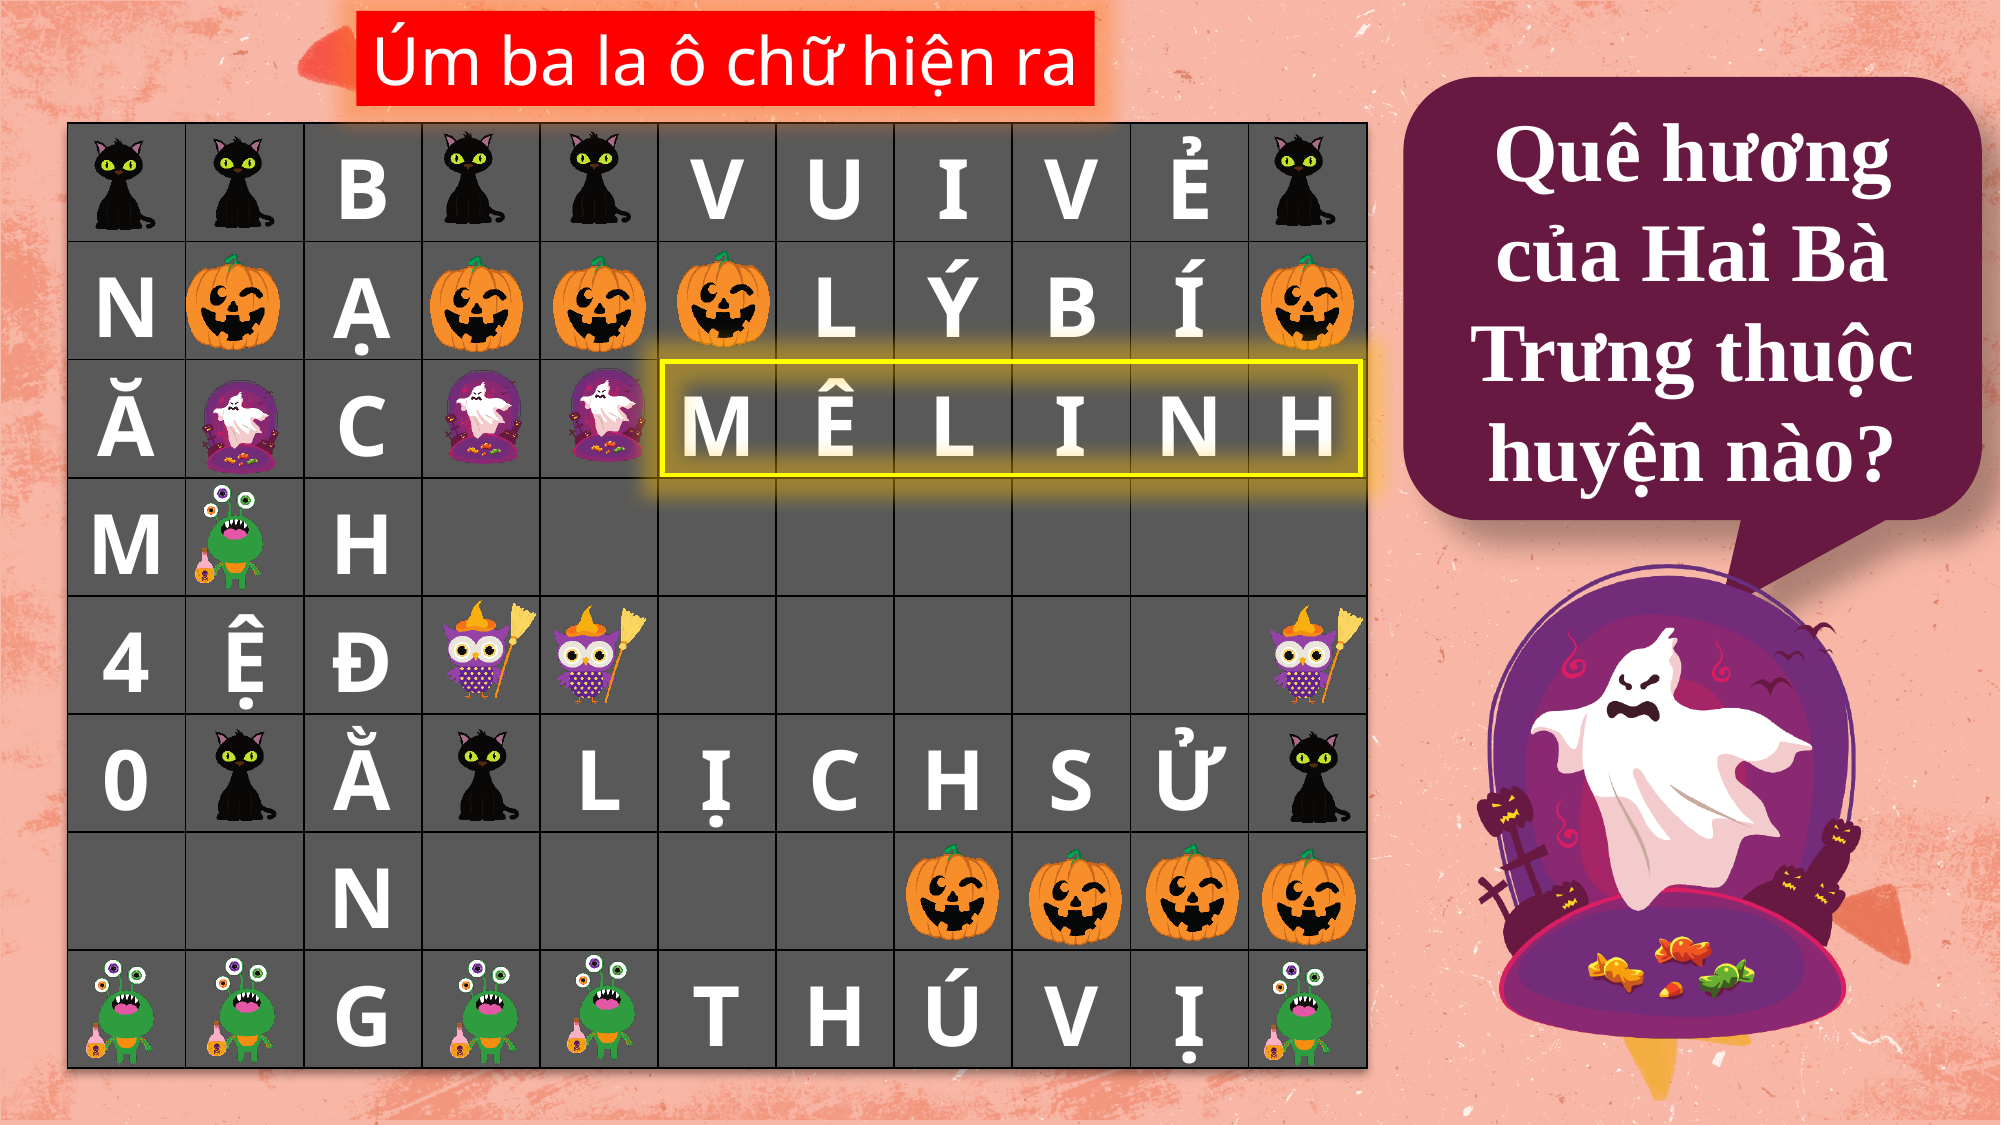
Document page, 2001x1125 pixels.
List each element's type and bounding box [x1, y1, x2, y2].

picture [416, 245, 782, 478]
text_box [0, 0, 2000, 1125]
picture [423, 950, 659, 1074]
picture [1015, 513, 1955, 1112]
picture [180, 953, 299, 1072]
picture [405, 116, 657, 242]
picture [891, 838, 1011, 957]
picture [168, 369, 297, 599]
picture [59, 955, 178, 1074]
picture [419, 592, 649, 839]
picture [177, 714, 302, 839]
picture [1236, 119, 1361, 244]
picture [56, 121, 300, 367]
picture [1247, 248, 1366, 367]
